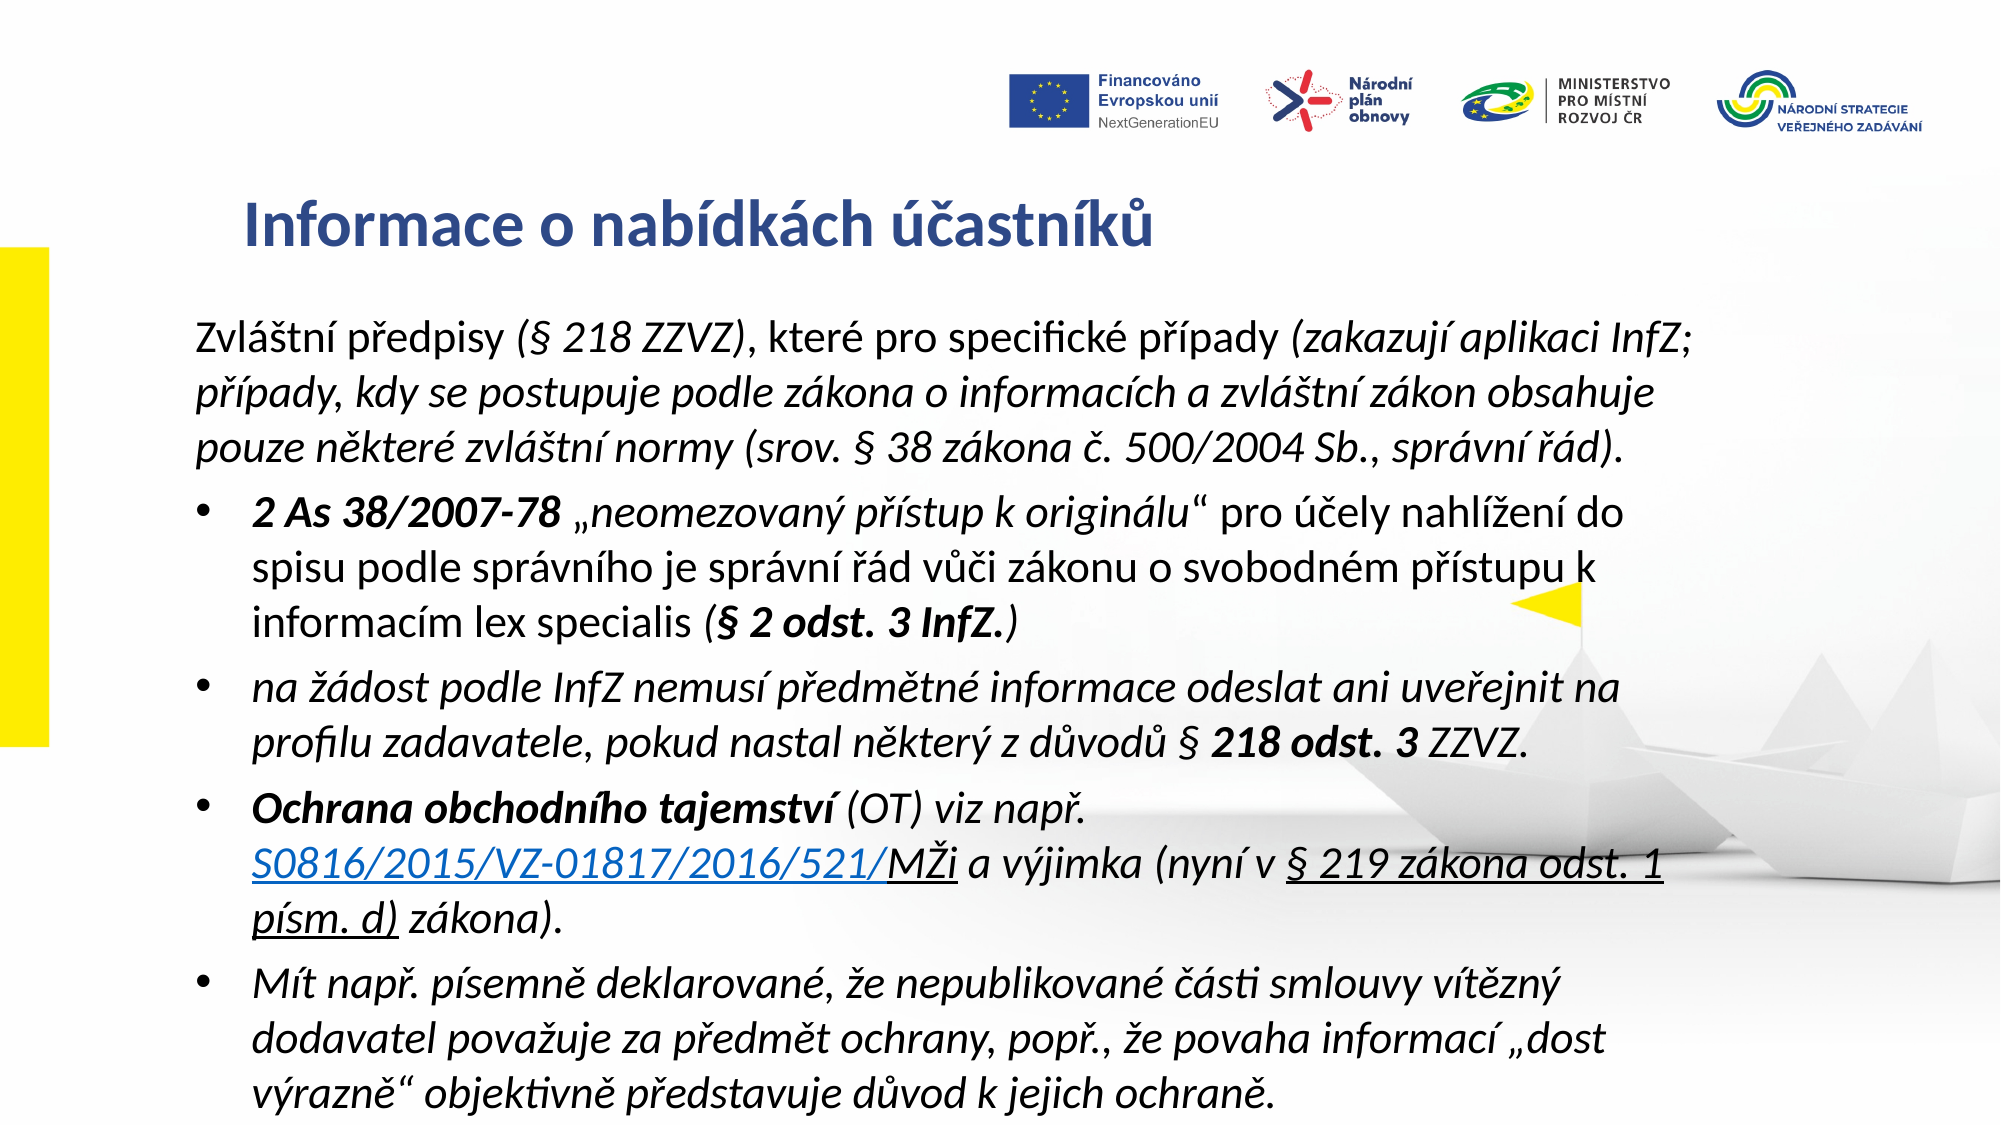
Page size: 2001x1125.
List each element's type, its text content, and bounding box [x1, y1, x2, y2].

text_box Zvláštní předpisy (§ 218 ZZVZ), které pro specifické případy (zakazují aplikaci InfZ; případy, kdy se postupuje podle zákona o informacích a zvláštní zákon obsahuje pouze některé zvláštní normy (srov. § 38 zákona č. 500/2004 Sb., správní řád). 2 As 38/2007-78 „neomezovaný přístup k originálu“ pro účely nahlížení do spisu podle správního je správní řád vůči zákonu o svobodném přístupu k informacím lex specialis (§ 2 odst. 3 InfZ.) na žádost podle InfZ nemusí předmětné informace odeslat ani uveřejnit na profilu zadavatele, pokud nastal některý z důvodů § 218 odst. 3 ZZVZ. Ochrana obchodního tajemství (OT) viz např. S0816/2015/VZ-01817/2016/521/MŽi a výjimka (nyní v § 219 zákona odst. 1 písm. d) zákona). Mít např. písemně deklarované, že nepublikované části smlouvy vítězný dodavatel považuje za předmět ochrany, popř., že povaha informací „dost výrazně“ objektivně představuje důvod k jejich ochraně. [180, 298, 1713, 1125]
picture [0, 0, 2001, 1125]
text_box Informace o nabídkách účastníků [228, 172, 1820, 268]
